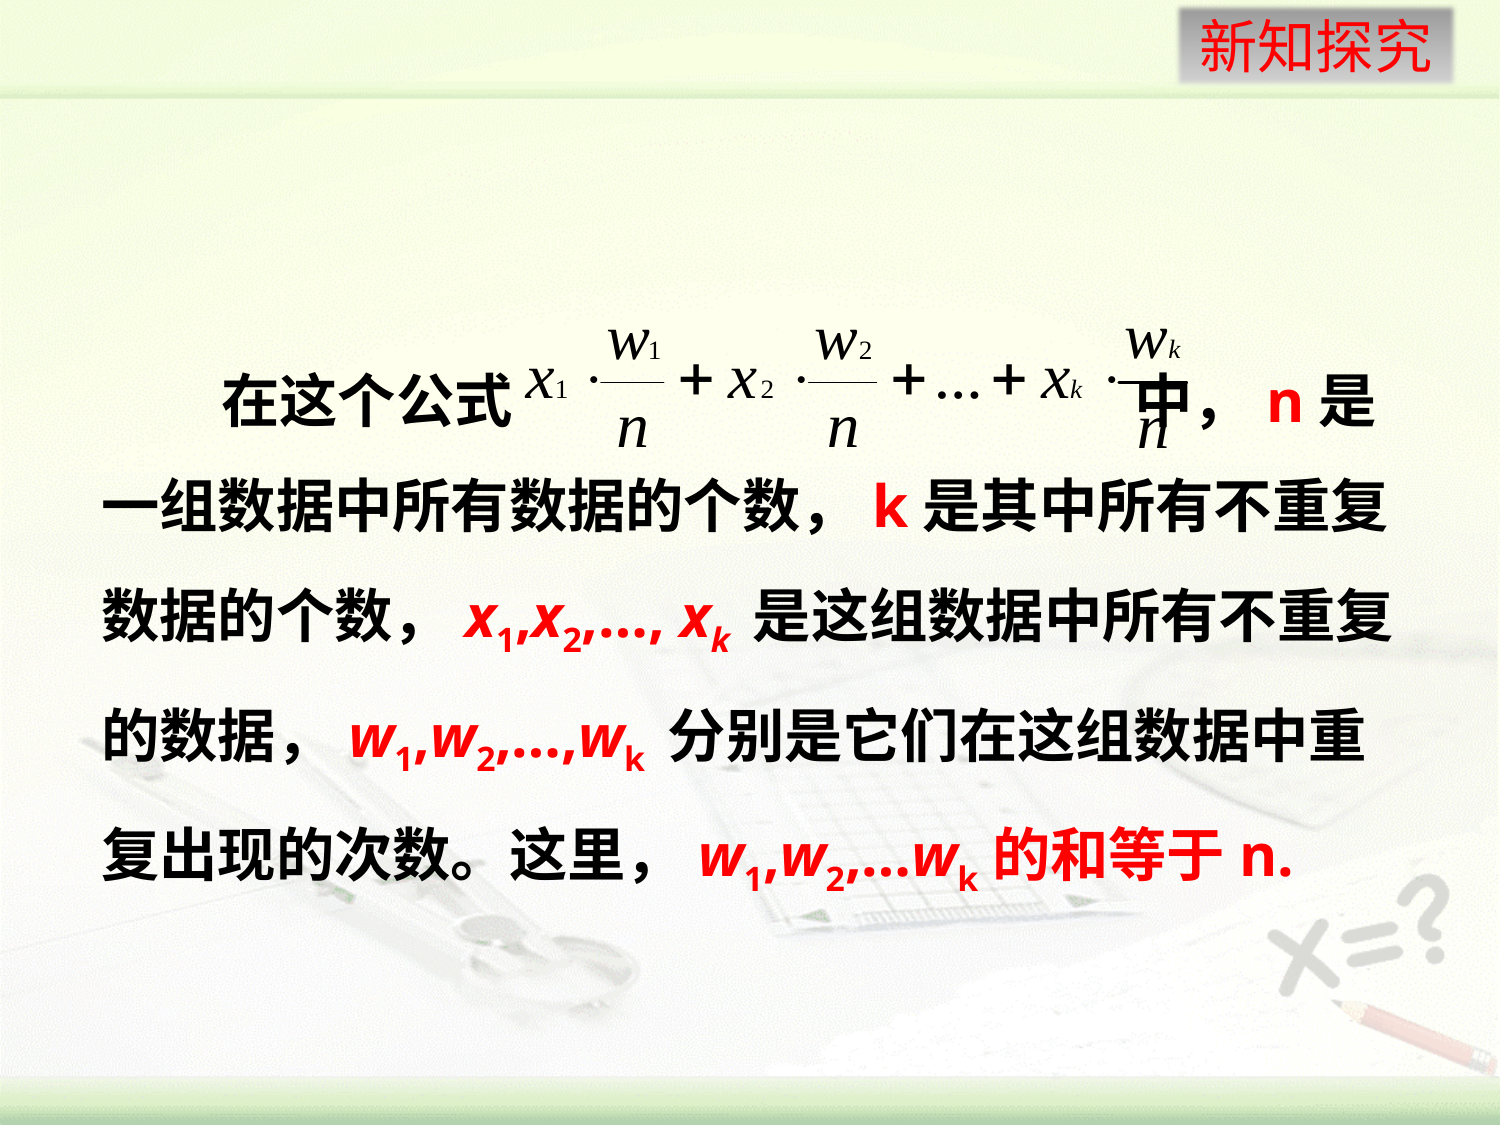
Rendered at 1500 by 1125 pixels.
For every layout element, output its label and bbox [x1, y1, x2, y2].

picture [0, 0, 1500, 1125]
text_box [86, 297, 1418, 855]
